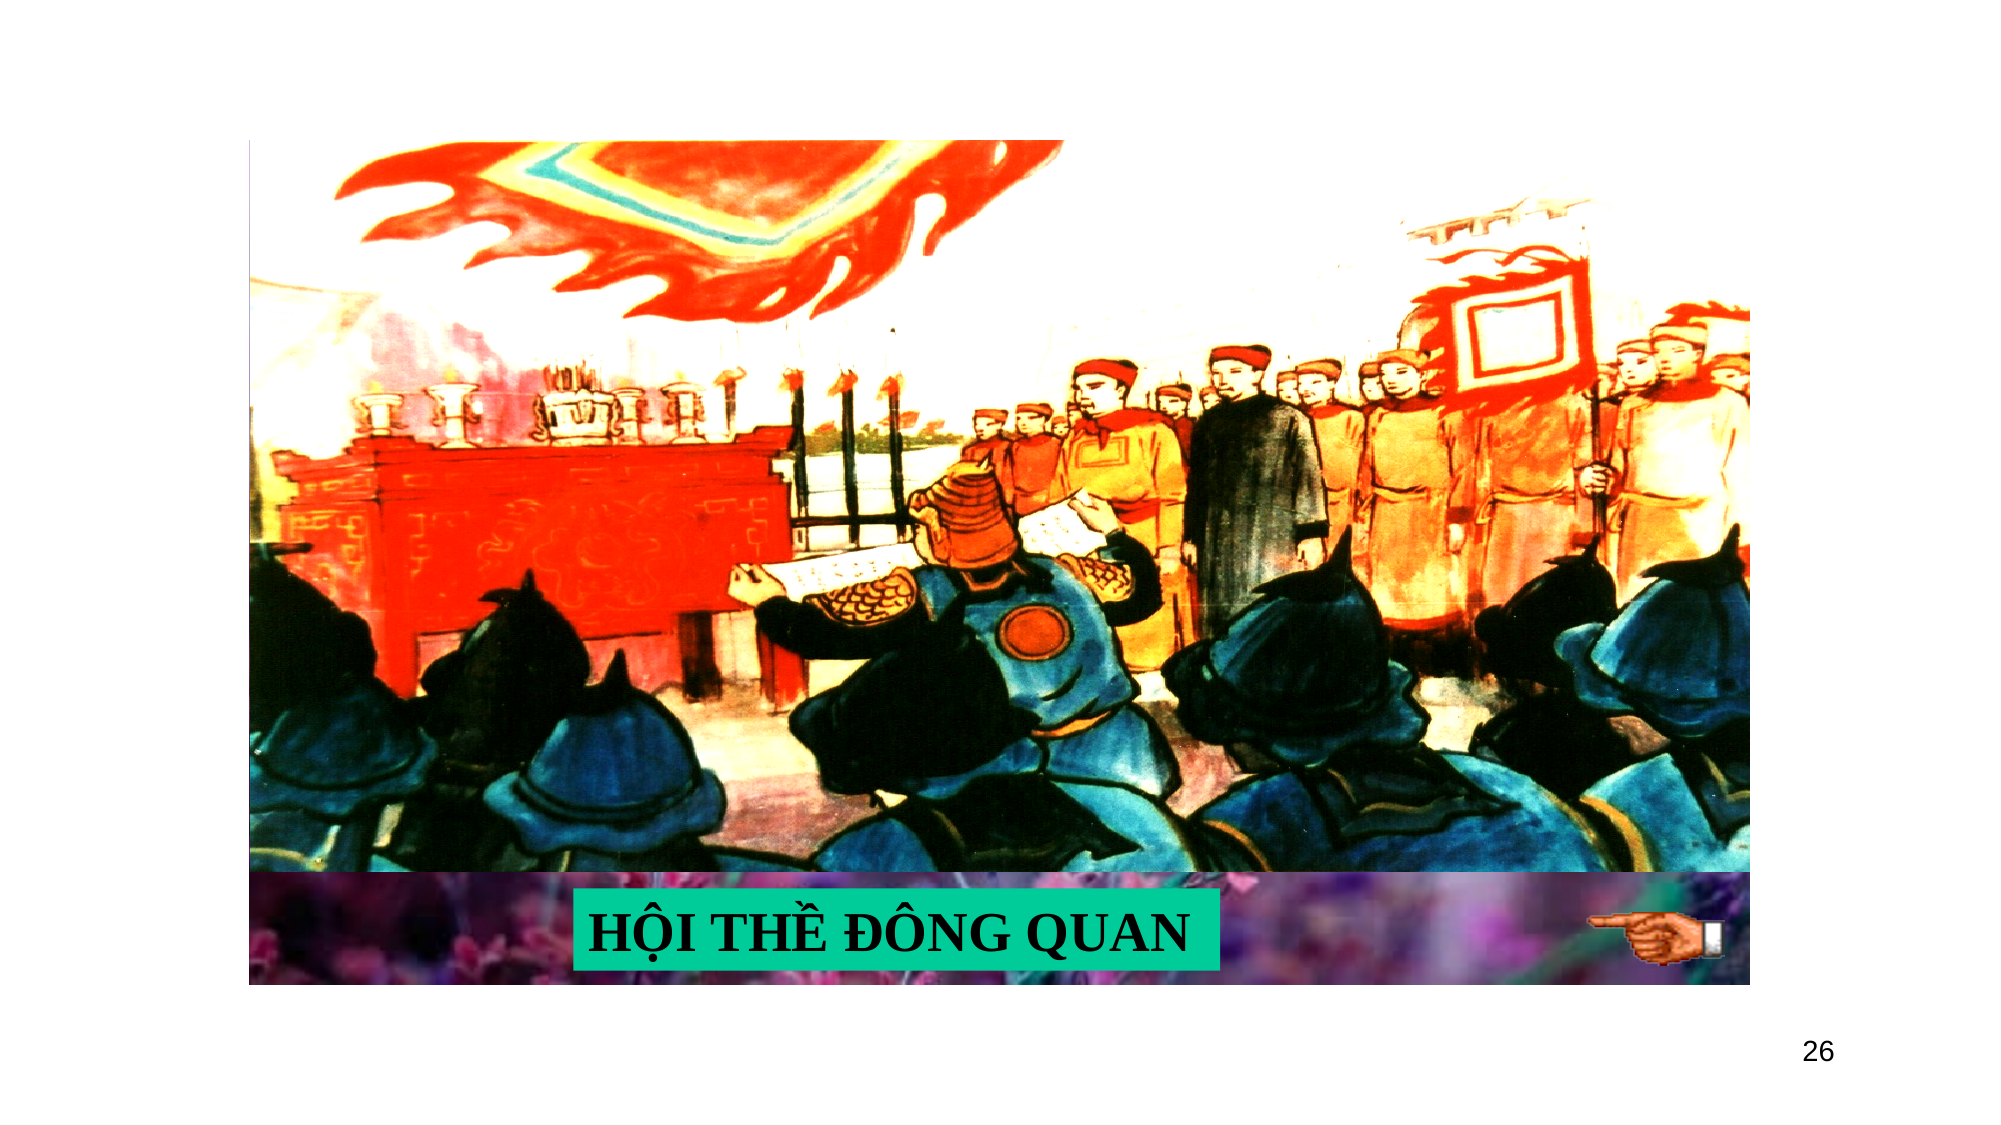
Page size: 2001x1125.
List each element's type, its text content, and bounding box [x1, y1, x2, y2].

picture [249, 140, 1750, 985]
slide_number 26 [1433, 1025, 1850, 1100]
